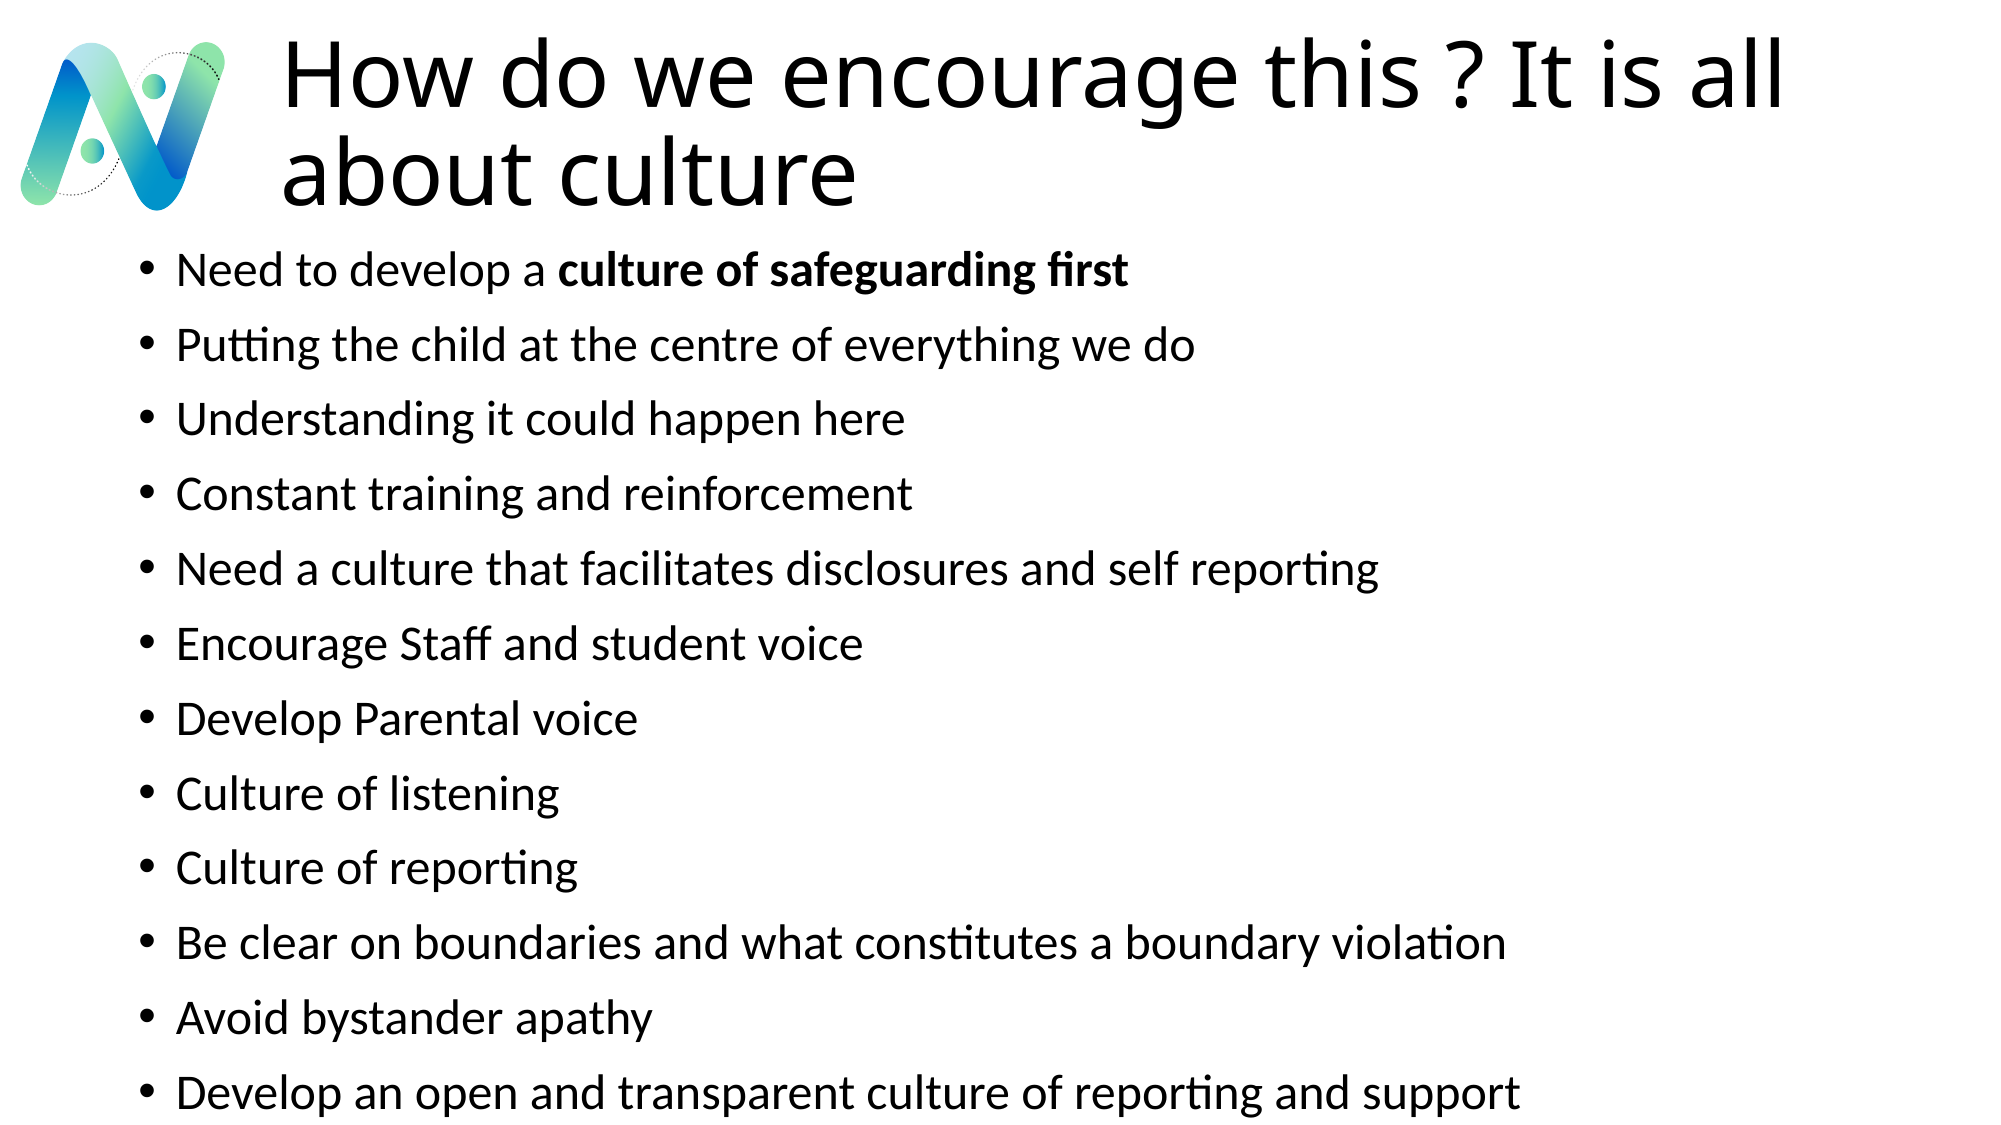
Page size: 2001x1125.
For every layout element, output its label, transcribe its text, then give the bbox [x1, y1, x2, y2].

text_box Need to develop a culture of safeguarding first Putting the child at the centre of everything we do Understanding it could happen here Constant training and reinforcement Need a culture that facilitates disclosures and self reporting Encourage Staff and student voice Develop Parental voice Culture of listening Culture of reporting Be clear on boundaries and what constitutes a boundary violation Avoid bystander apathy Develop an open and transparent culture of reporting and support [123, 235, 1758, 1125]
title How do we encourage this ? It is all about culture [266, 18, 1983, 236]
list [0, 0, 266, 275]
